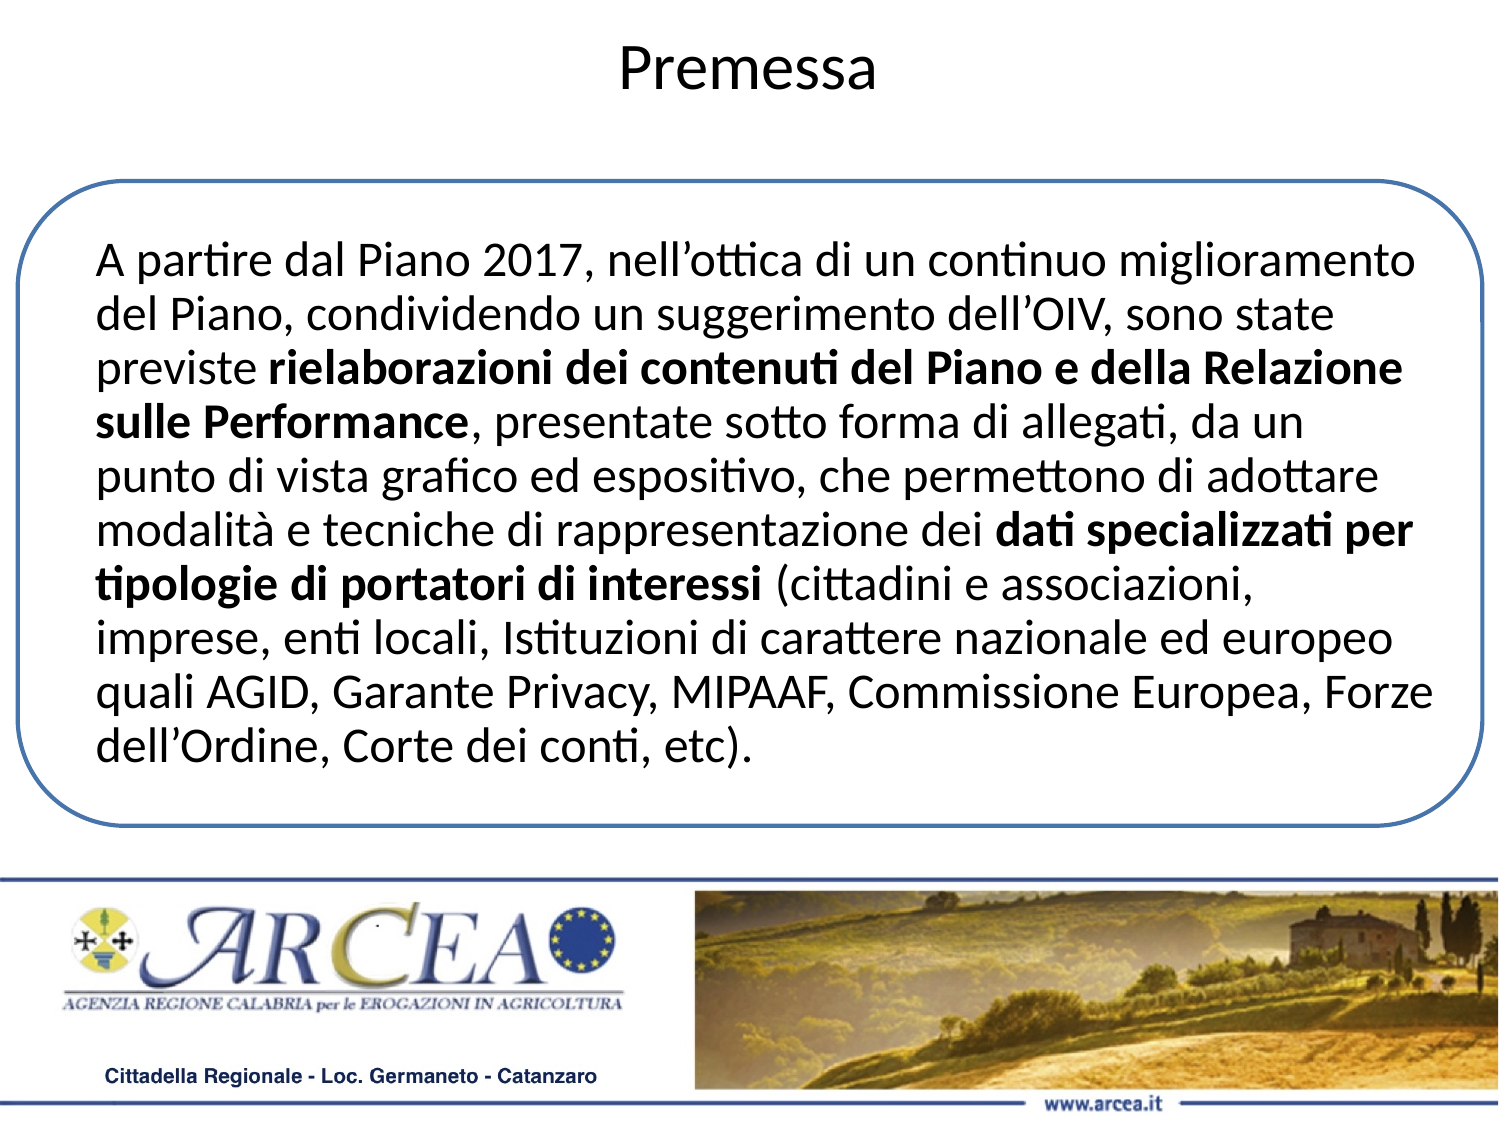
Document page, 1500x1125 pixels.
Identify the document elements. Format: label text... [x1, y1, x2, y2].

picture [0, 871, 1499, 1125]
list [17, 148, 1483, 858]
list Premessa [14, 15, 1483, 138]
